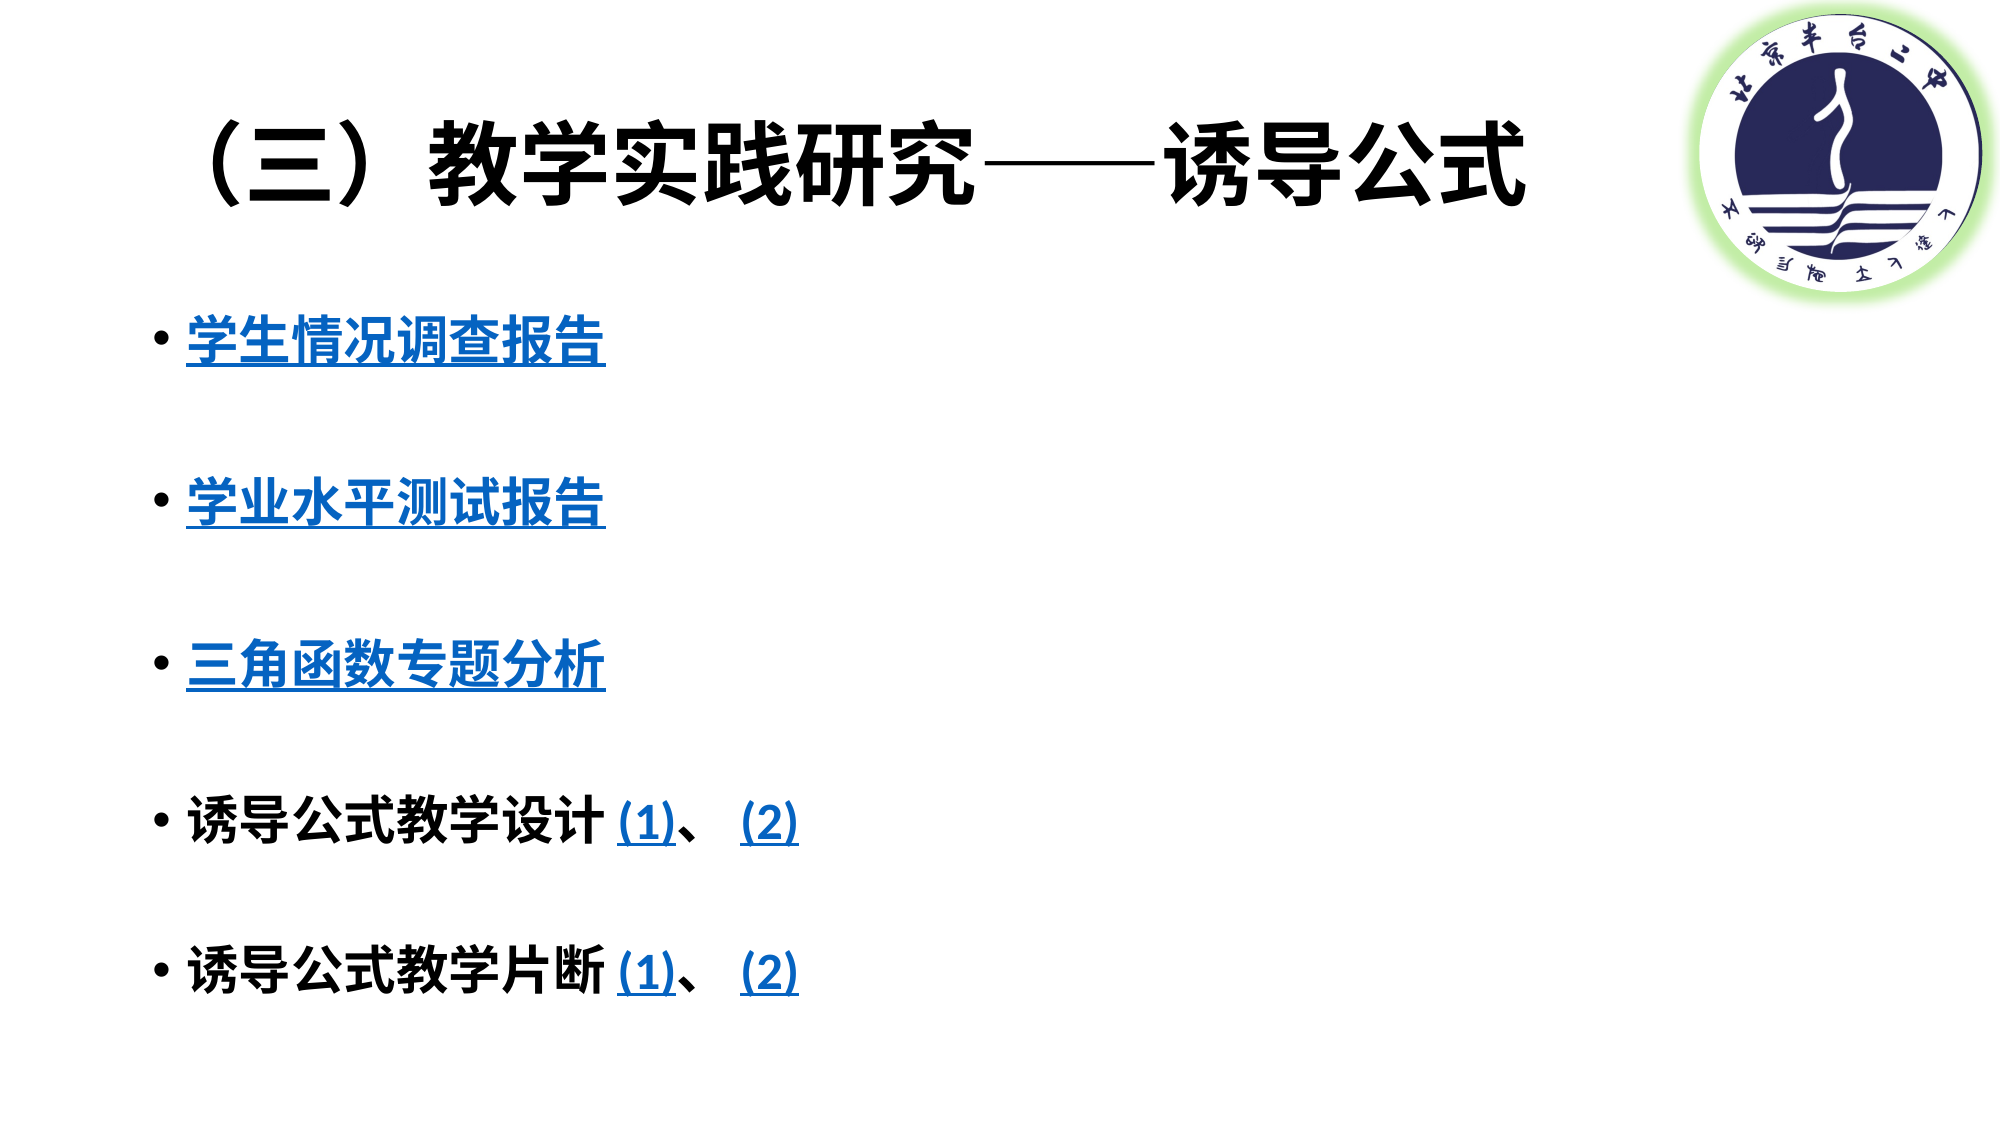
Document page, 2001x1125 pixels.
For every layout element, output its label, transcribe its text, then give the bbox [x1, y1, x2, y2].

title （三）教学实践研究——诱导公式 [137, 59, 1699, 278]
picture [1699, 14, 1983, 292]
list 学生情况调查报告 学业水平测试报告 三角函数专题分析 诱导公式教学设计(1)、(2) 诱导公式教学片断(1)、(2) [137, 299, 1863, 1014]
